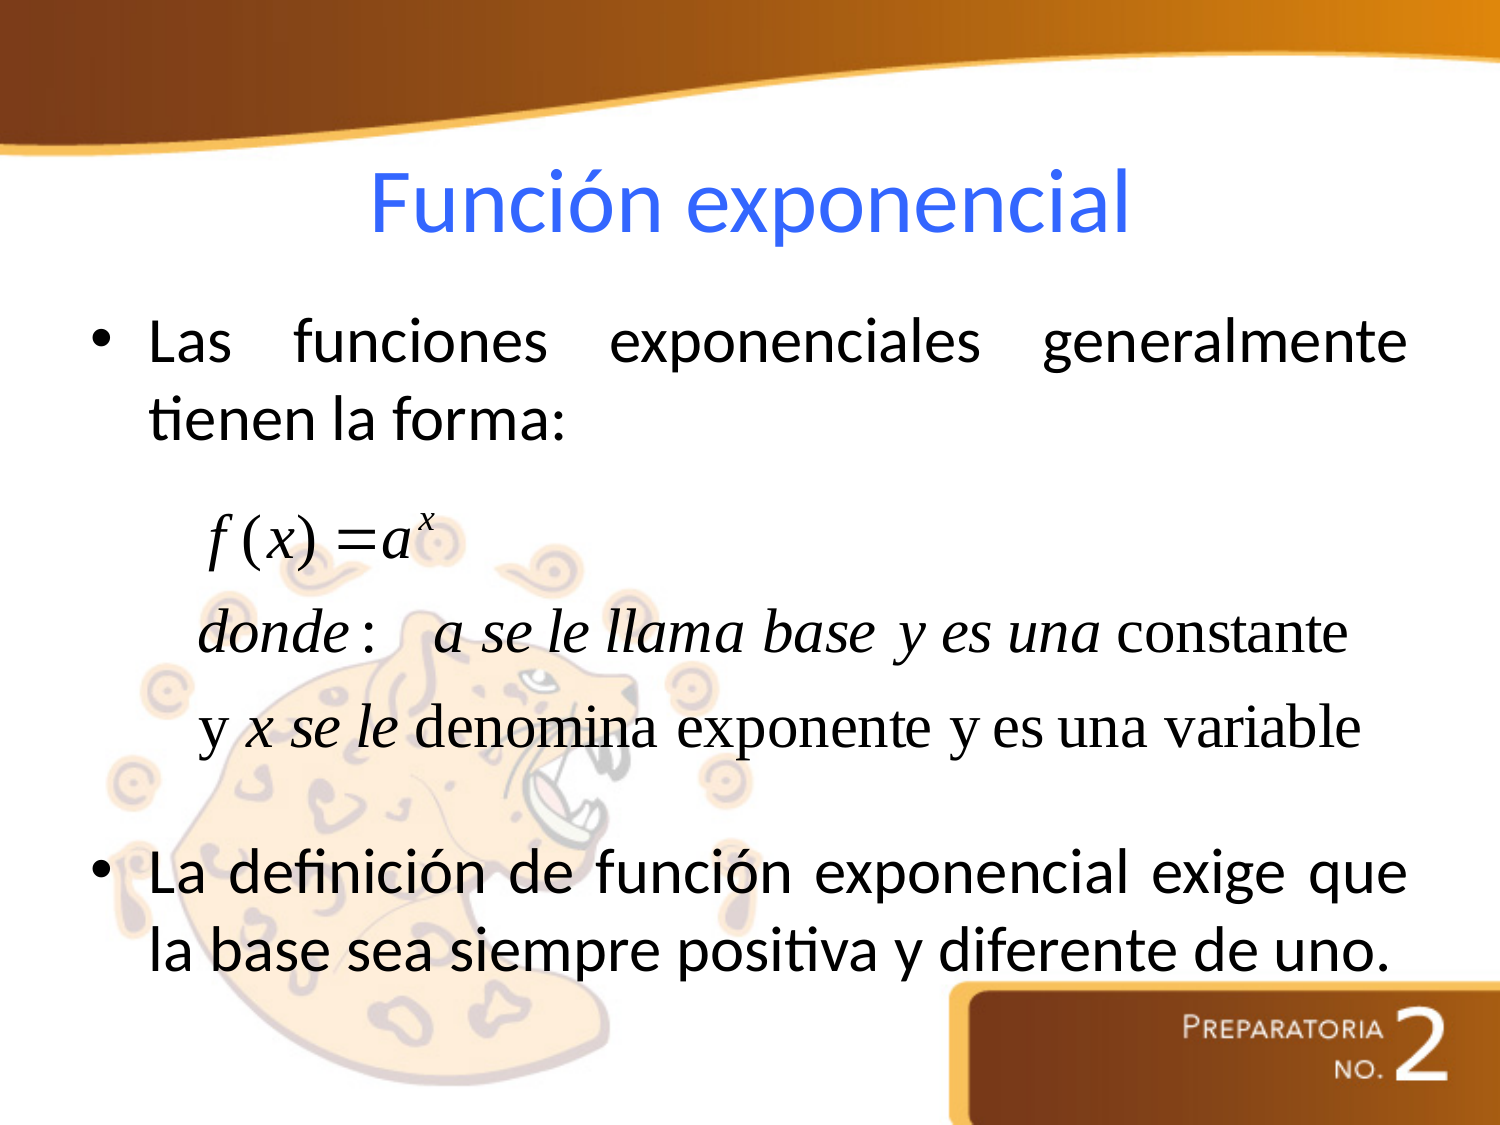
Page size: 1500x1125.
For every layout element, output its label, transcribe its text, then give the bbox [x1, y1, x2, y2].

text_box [187, 489, 1375, 774]
title Función exponencial [76, 101, 1427, 290]
picture [0, 0, 1500, 1125]
list Las funciones exponenciales generalmente tienen la forma: La definición de función exponencial exige que la base sea siempre positiva y diferente de uno. [75, 290, 1425, 1005]
